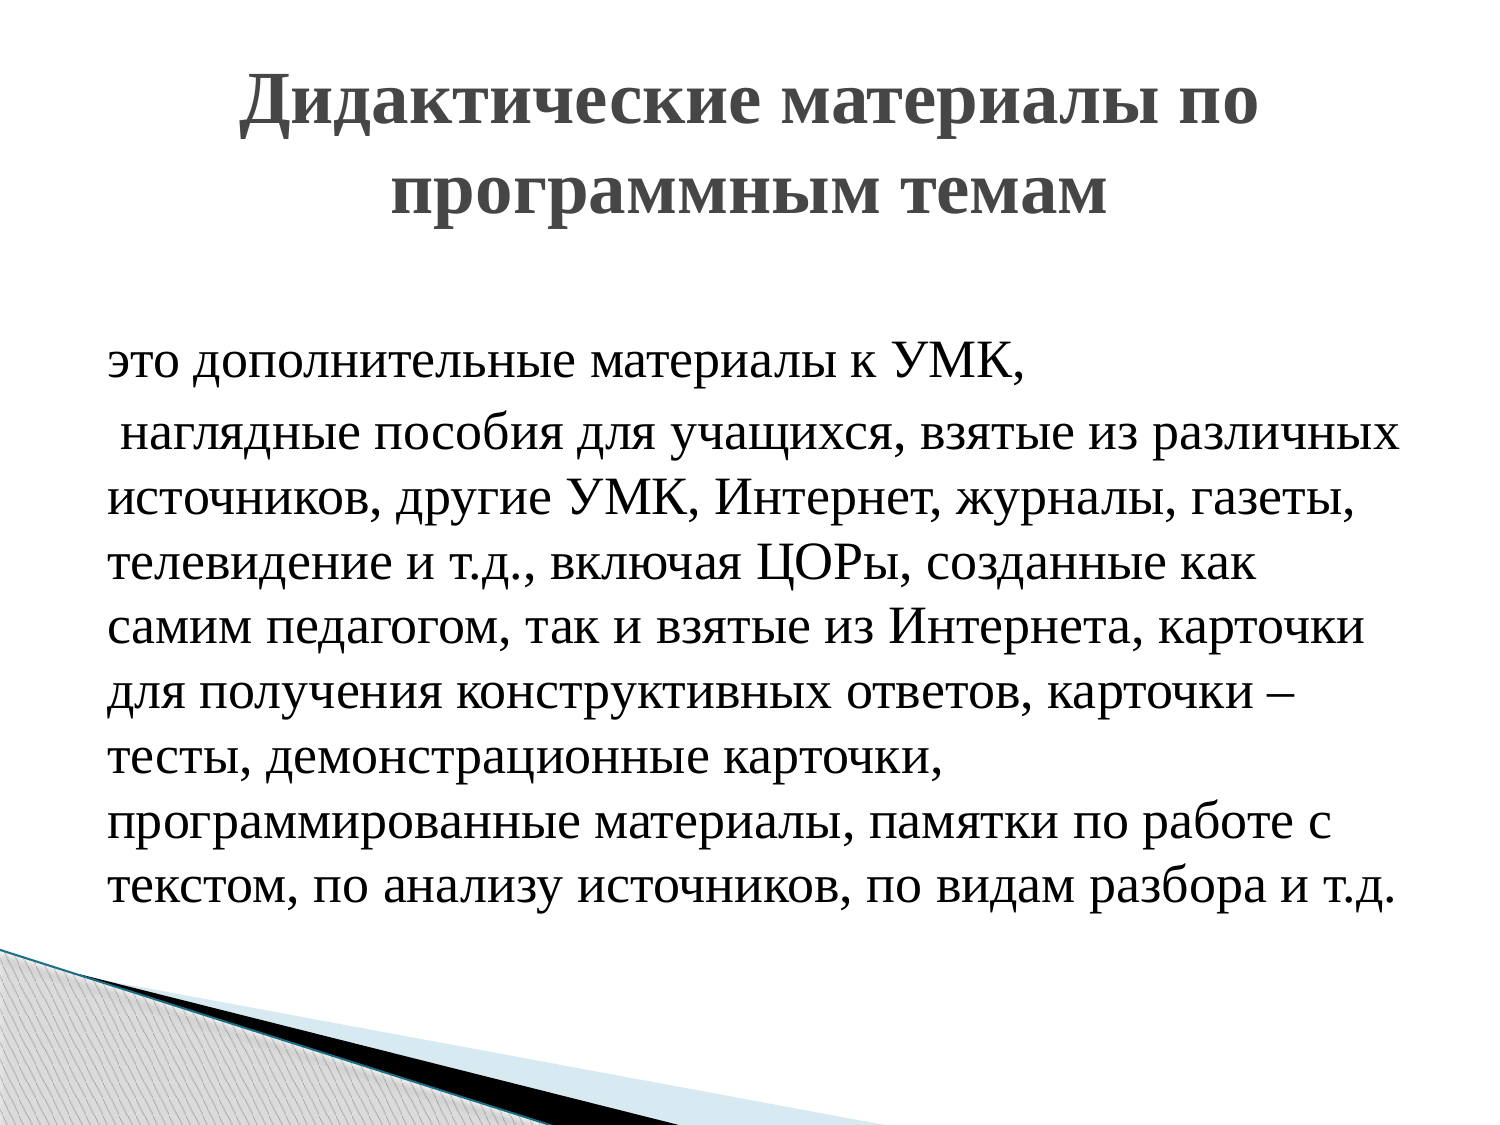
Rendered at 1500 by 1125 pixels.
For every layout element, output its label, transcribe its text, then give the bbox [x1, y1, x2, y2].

title Дидактические материалы по программным темам [75, 45, 1425, 233]
list это дополнительные материалы к УМК, наглядные пособия для учащихся, взятые из различных источников, другие УМК, Интернет, журналы, газеты, телевидение и т.д., включая ЦОРы, созданные как самим педагогом, так и взятые из Интернета, карточки для получения конструктивных ответов, карточки – тесты, демонстрационные карточки, программированные материалы, памятки по работе с текстом, по анализу источников, по видам разбора и т.д. [75, 243, 1425, 986]
